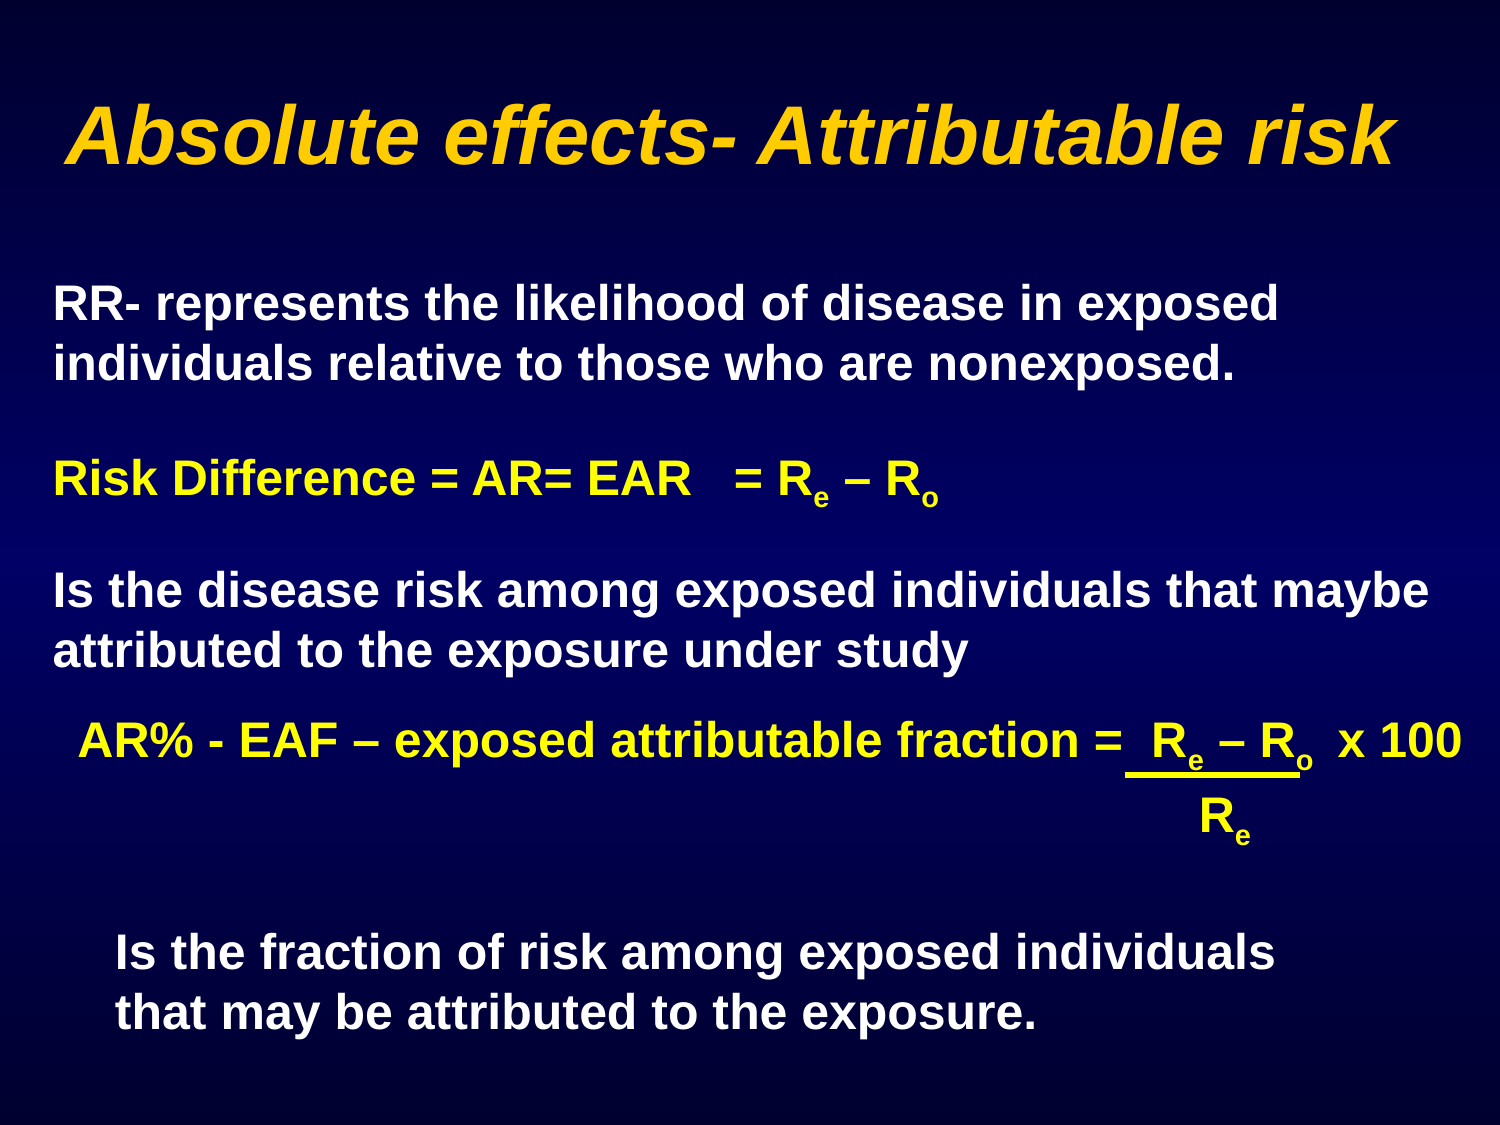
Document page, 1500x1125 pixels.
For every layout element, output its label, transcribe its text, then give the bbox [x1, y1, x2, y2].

text_box Is the fraction of risk among exposed individuals that may be attributed to the exposure. [99, 912, 1375, 1048]
text_box RR- represents the likelihood of disease in exposed individuals relative to those who are nonexposed. [37, 262, 1500, 398]
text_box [62, 699, 1487, 851]
title Absolute effects- Attributable risk [50, 37, 1425, 225]
text_box Risk Difference = AR= EAR = Re – Ro [37, 437, 1375, 521]
text_box Is the disease risk among exposed individuals that maybe attributed to the exposure under study [37, 549, 1463, 685]
